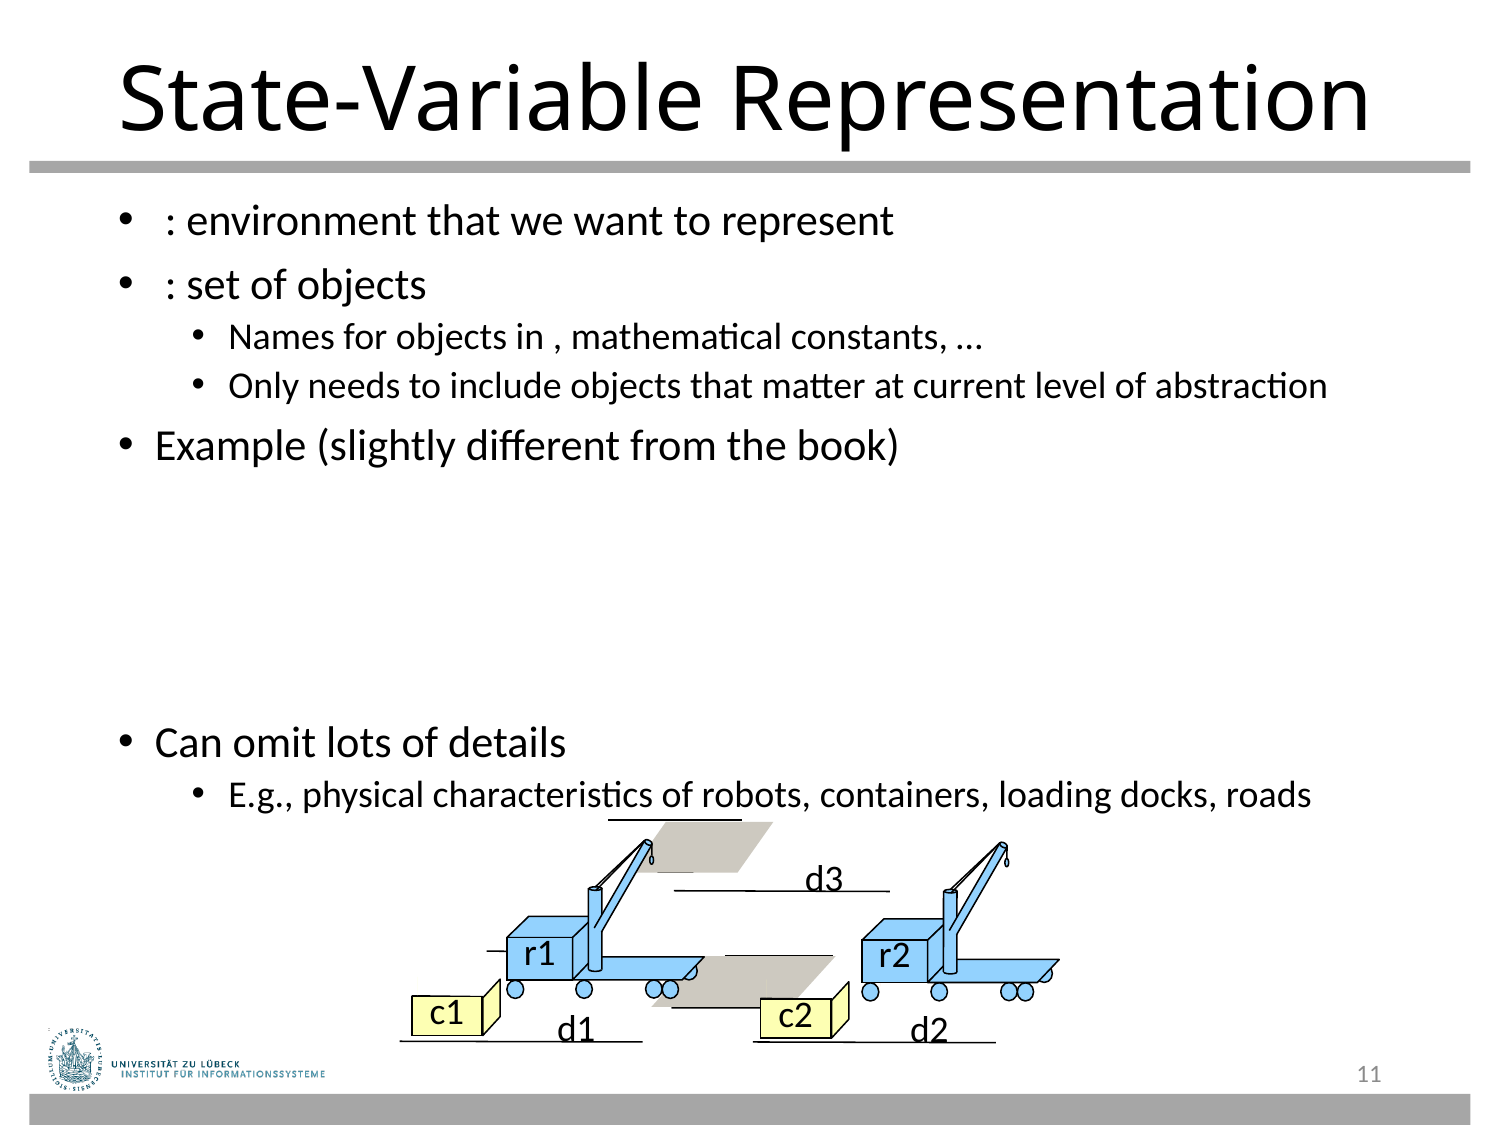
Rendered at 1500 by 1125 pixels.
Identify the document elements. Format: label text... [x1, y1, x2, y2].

slide_number 11 [1059, 1042, 1397, 1103]
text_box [399, 820, 1060, 1043]
title State-Variable Representation [103, 42, 1397, 161]
